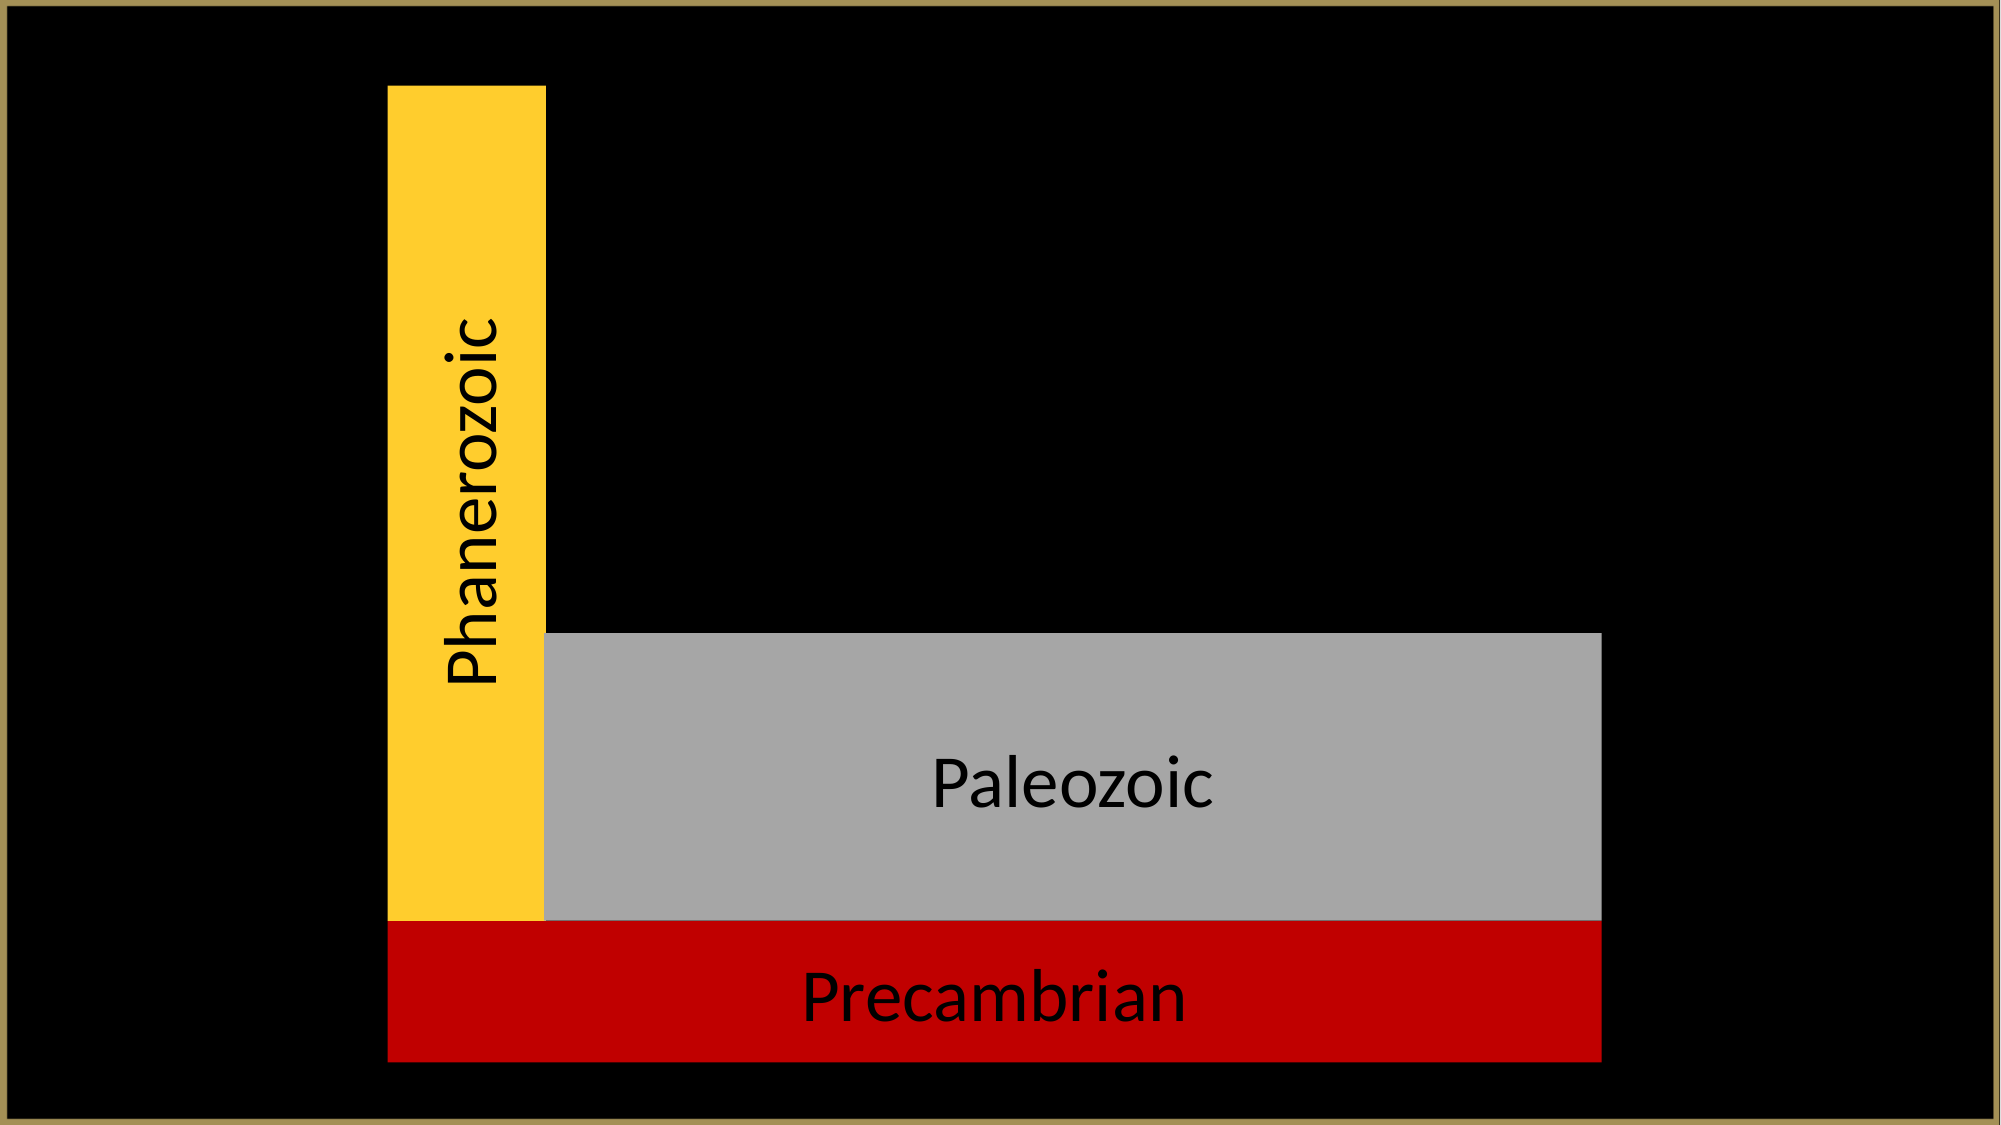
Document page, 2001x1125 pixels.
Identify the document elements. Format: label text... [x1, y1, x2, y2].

text_box Phanerozoic [385, 84, 548, 923]
text_box Precambrian [385, 923, 1604, 1064]
picture [0, 0, 2001, 1125]
text_box Paleozoic [542, 631, 1604, 923]
